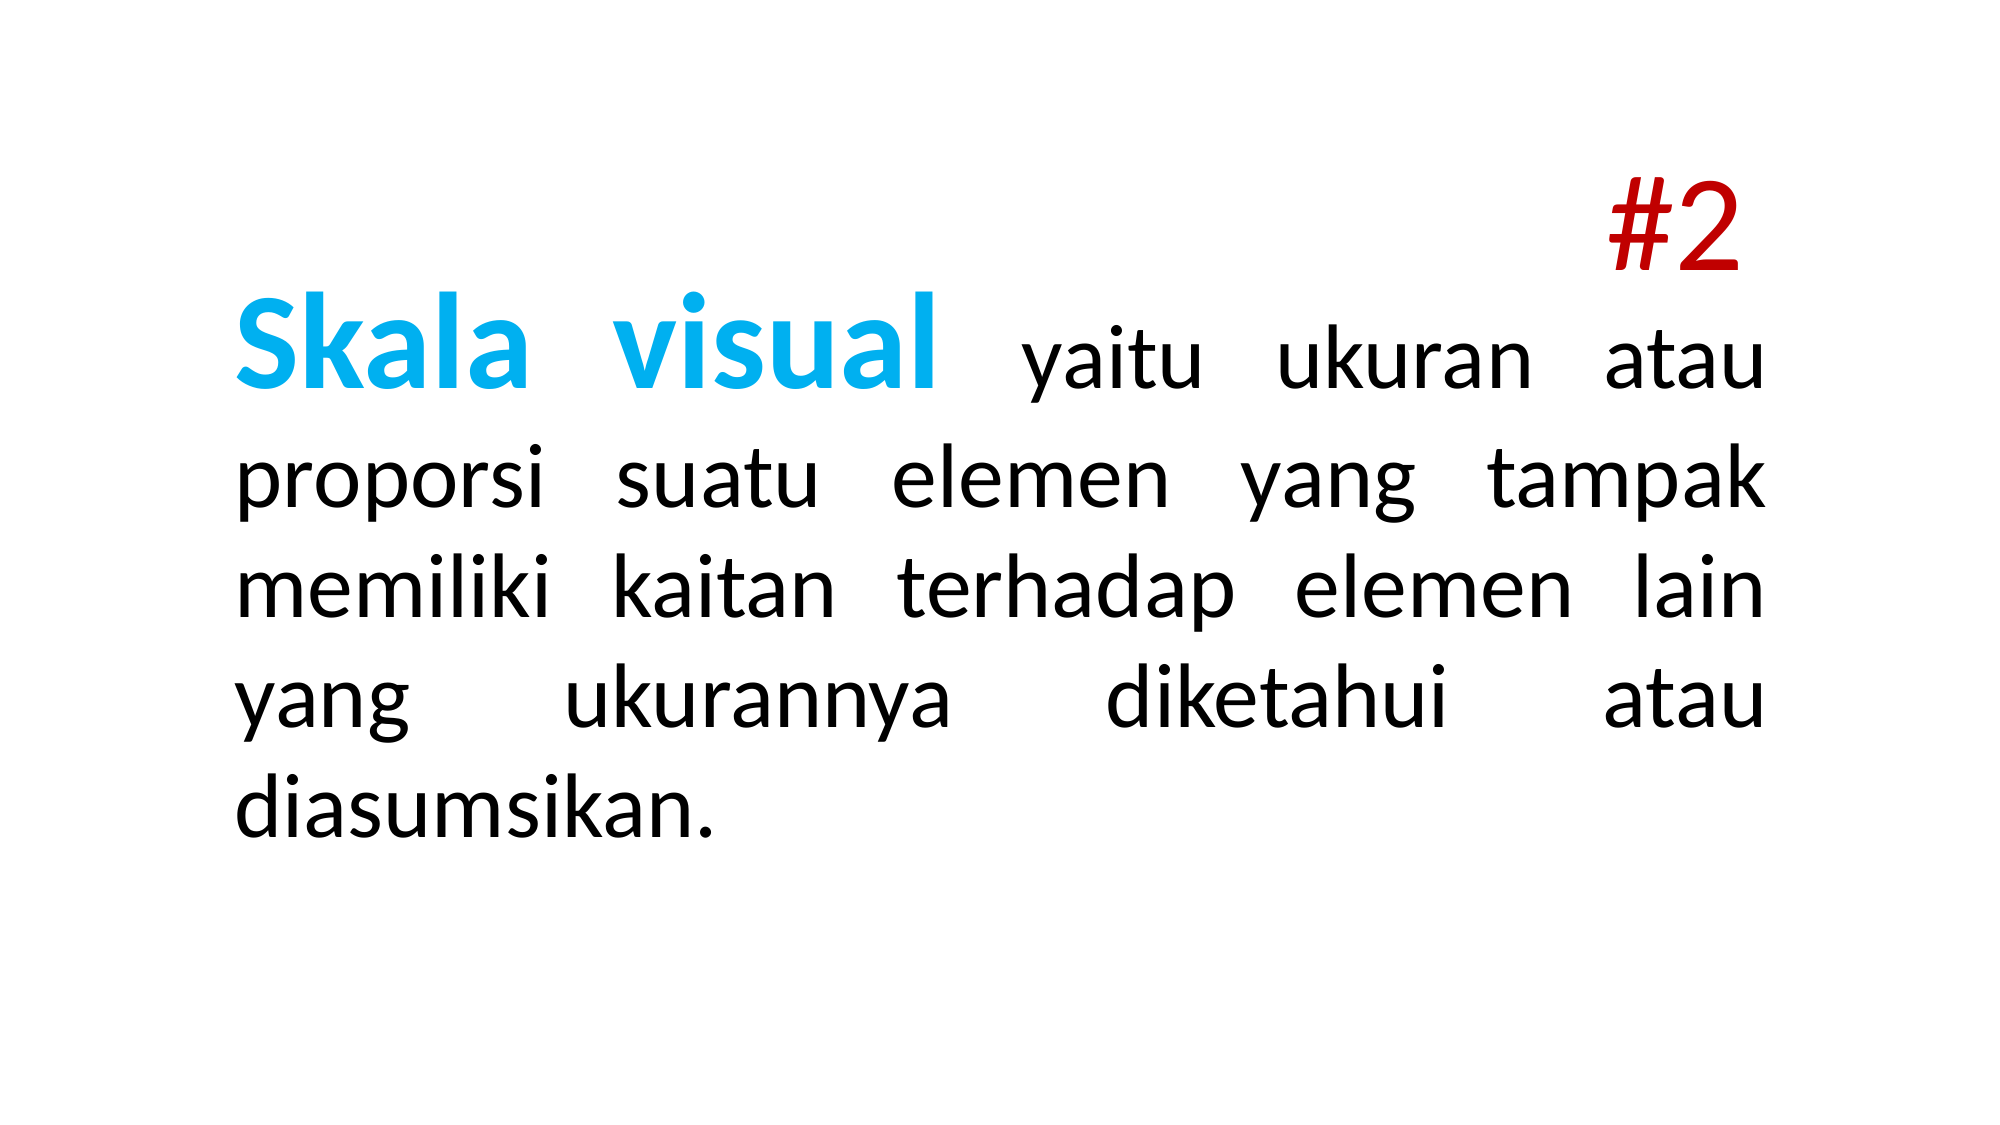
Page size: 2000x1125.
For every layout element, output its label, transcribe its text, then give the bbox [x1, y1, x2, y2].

text_box Skala visual yaitu ukuran atau proporsi suatu elemen yang tampak memiliki kaitan terhadap elemen lain yang ukurannya diketahui atau diasumsikan. [220, 243, 1784, 864]
text_box #2 [1591, 125, 1760, 306]
